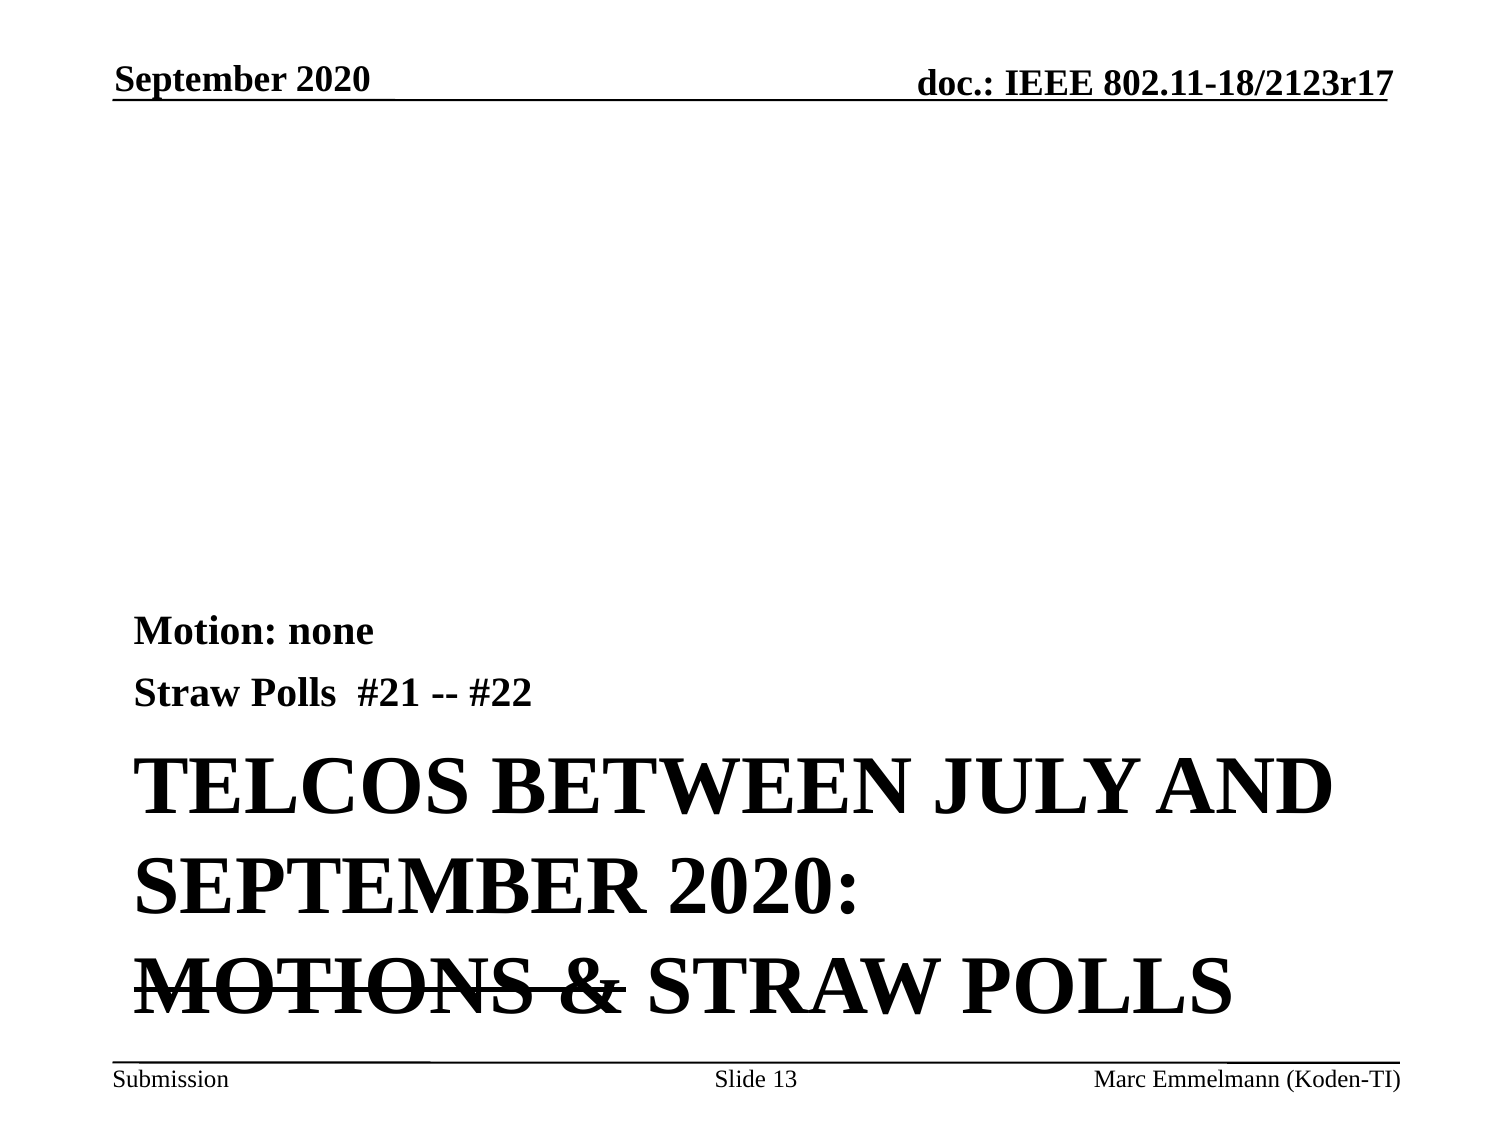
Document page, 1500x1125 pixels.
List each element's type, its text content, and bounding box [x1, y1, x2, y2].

title Telcos between July and September 2020: Motions & Straw Polls [118, 724, 1394, 947]
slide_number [114, 54, 423, 100]
slide_number Slide 13 [712, 1061, 800, 1123]
footer Marc Emmelmann (Koden-TI) [878, 1061, 1402, 1093]
list Motion: none Straw Polls #21 -- #22 [118, 476, 1394, 724]
